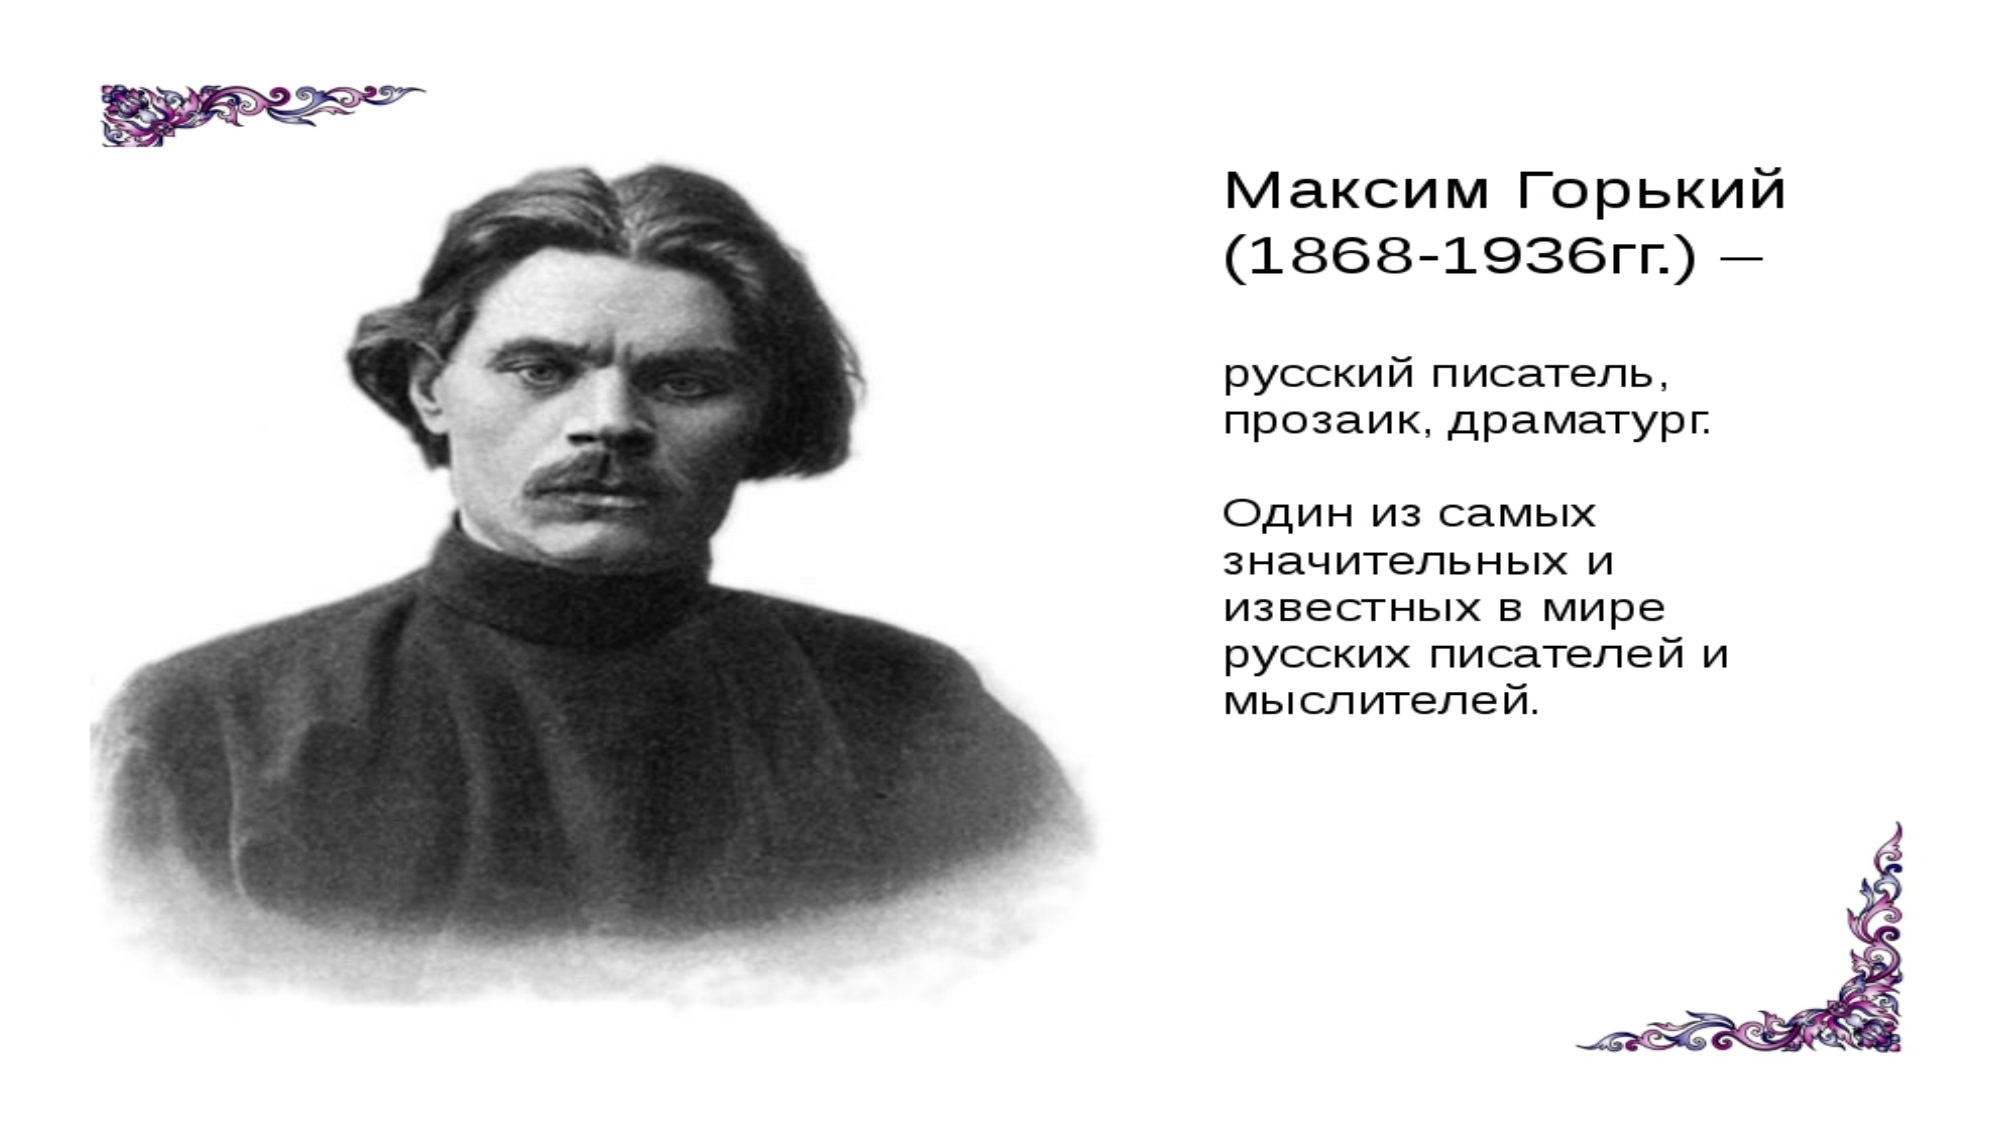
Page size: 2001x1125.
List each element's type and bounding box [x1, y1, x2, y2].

list [22, 41, 1959, 1088]
